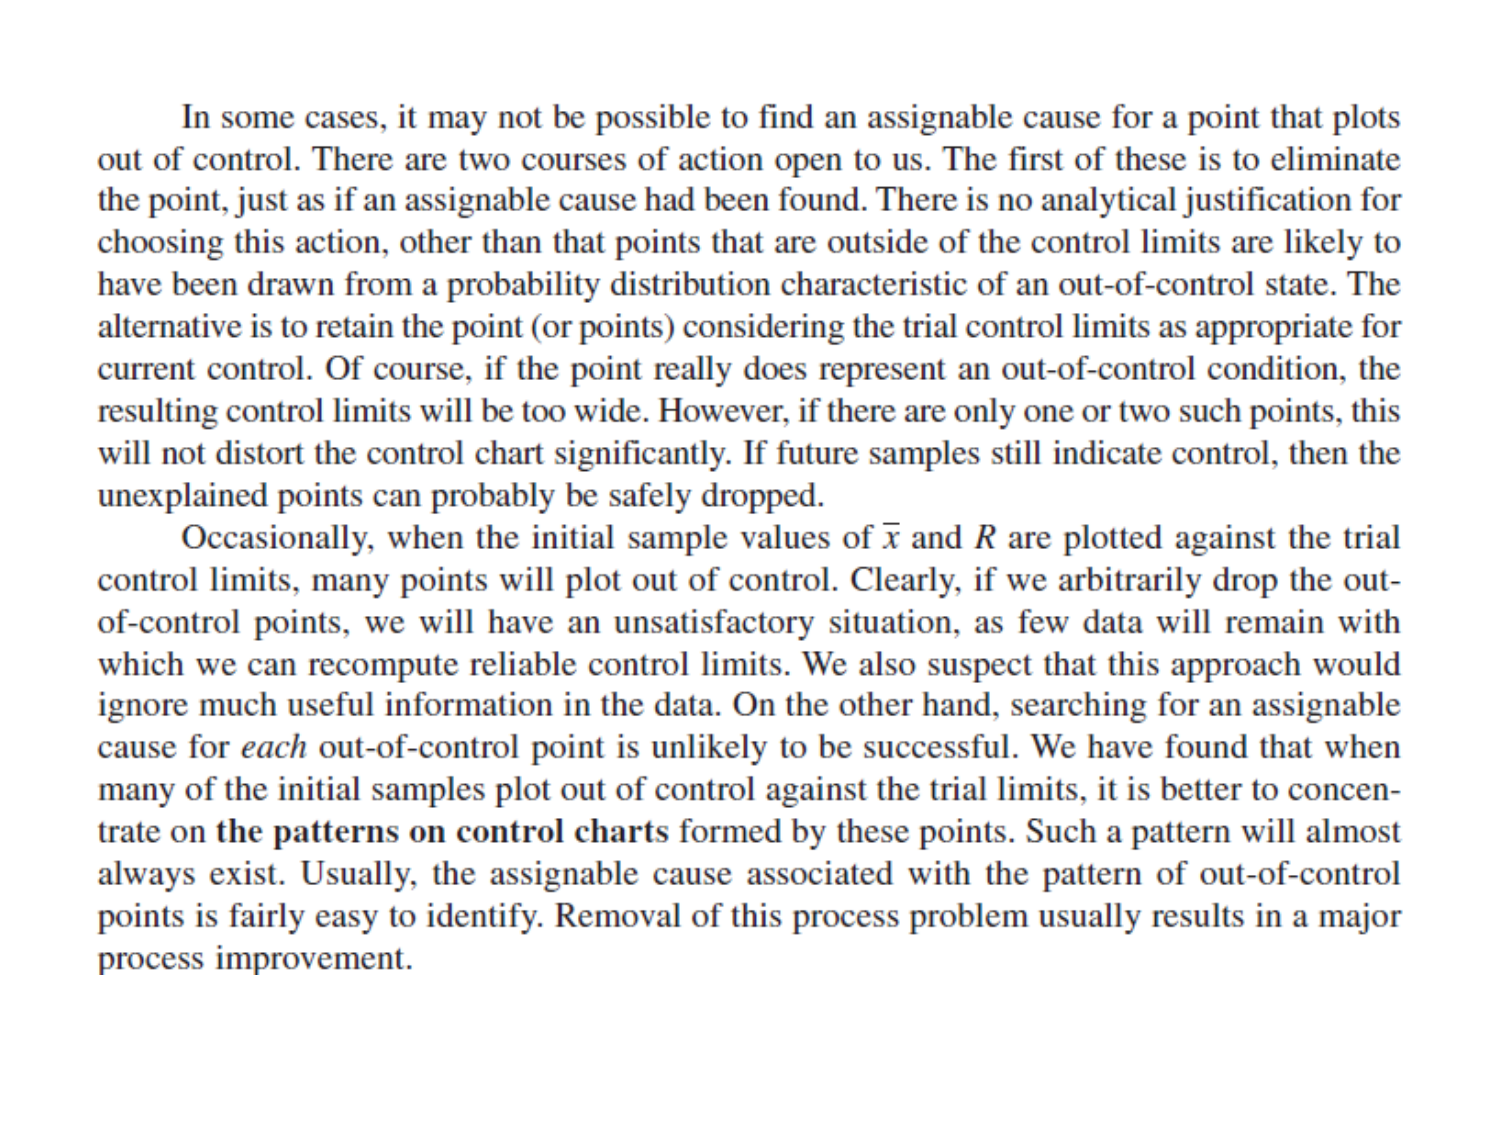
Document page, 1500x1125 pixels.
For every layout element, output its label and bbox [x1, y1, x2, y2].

picture [87, 99, 1413, 976]
